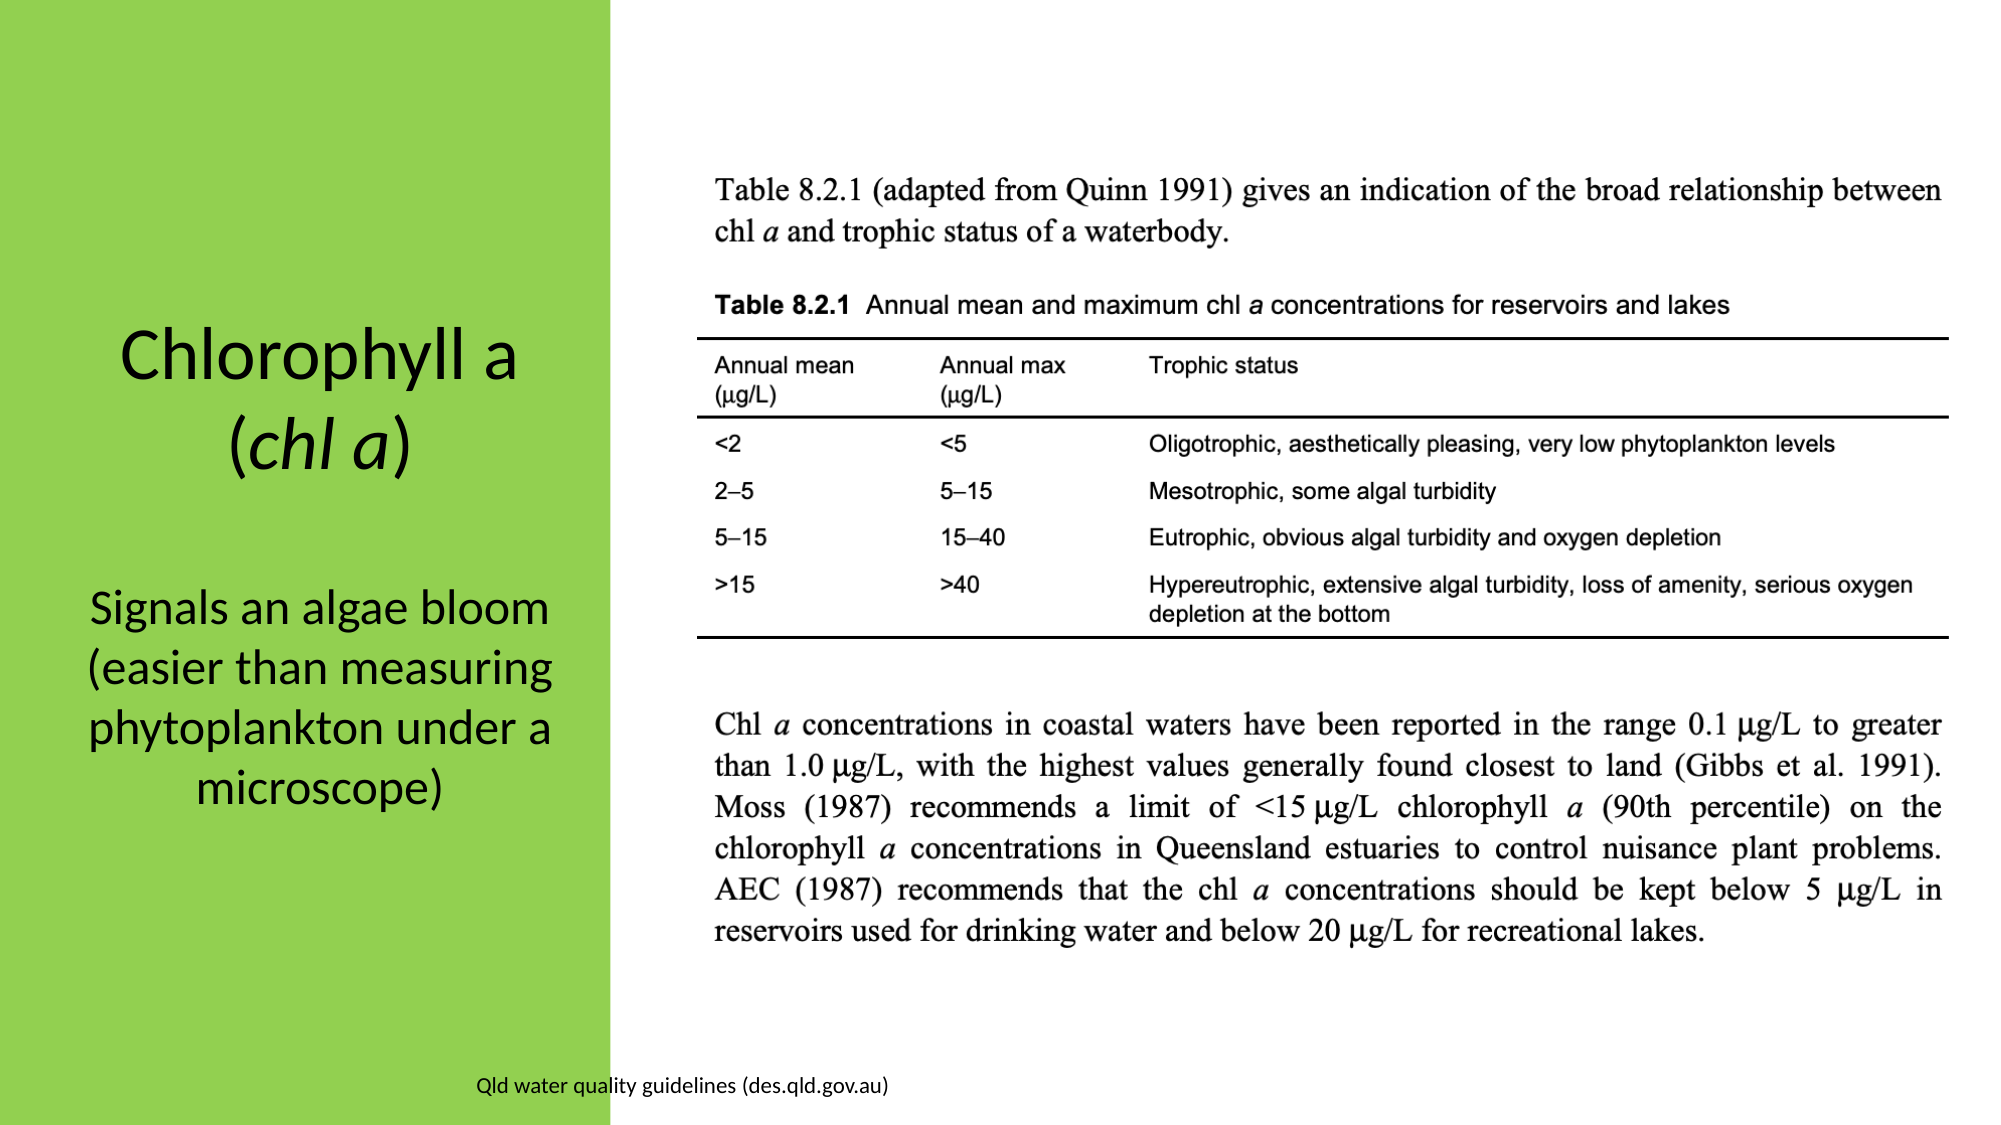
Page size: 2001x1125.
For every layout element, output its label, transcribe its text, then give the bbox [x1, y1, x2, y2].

text_box [609, 0, 2000, 1125]
picture [694, 170, 1970, 955]
text_box Qld water quality guidelines (des.qld.gov.au) [461, 1062, 1023, 1106]
text_box Chlorophyll a (chl a) Signals an algae bloom (easier than measuring phytoplankton under a microscope) [71, 297, 569, 823]
